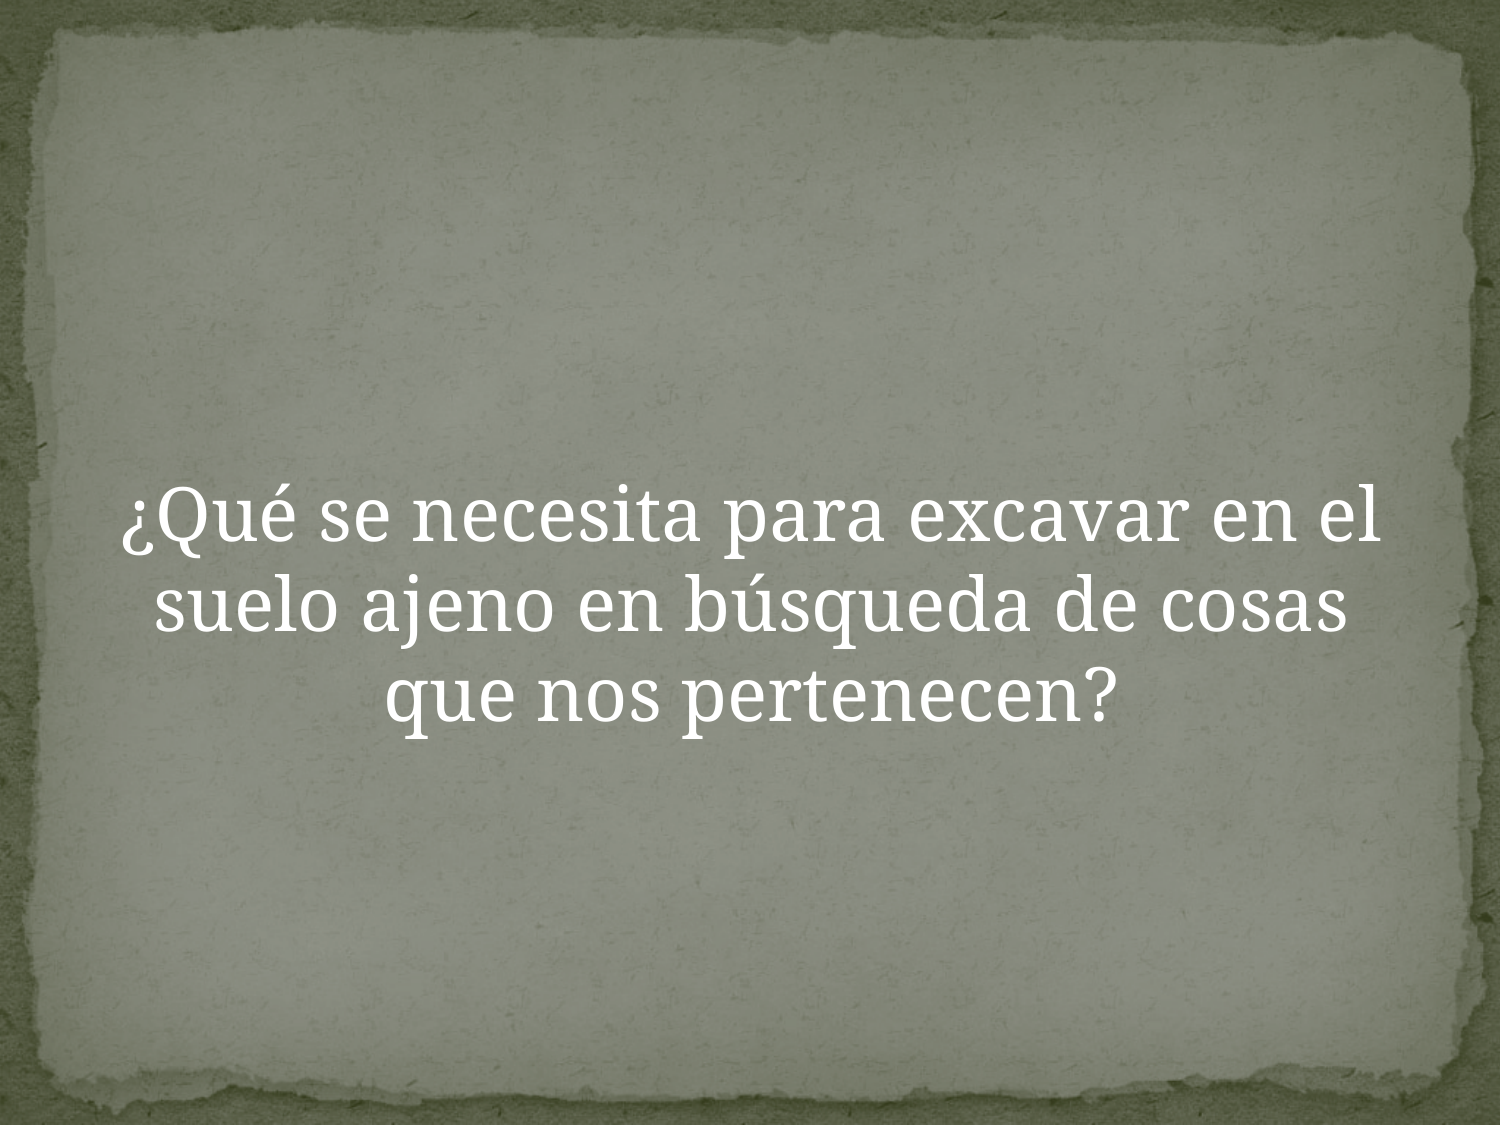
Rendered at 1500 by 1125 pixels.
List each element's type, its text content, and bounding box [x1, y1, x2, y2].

list ¿Qué se necesita para excavar en el suelo ajeno en búsqueda de cosas que nos pertenecen? [76, 149, 1427, 899]
